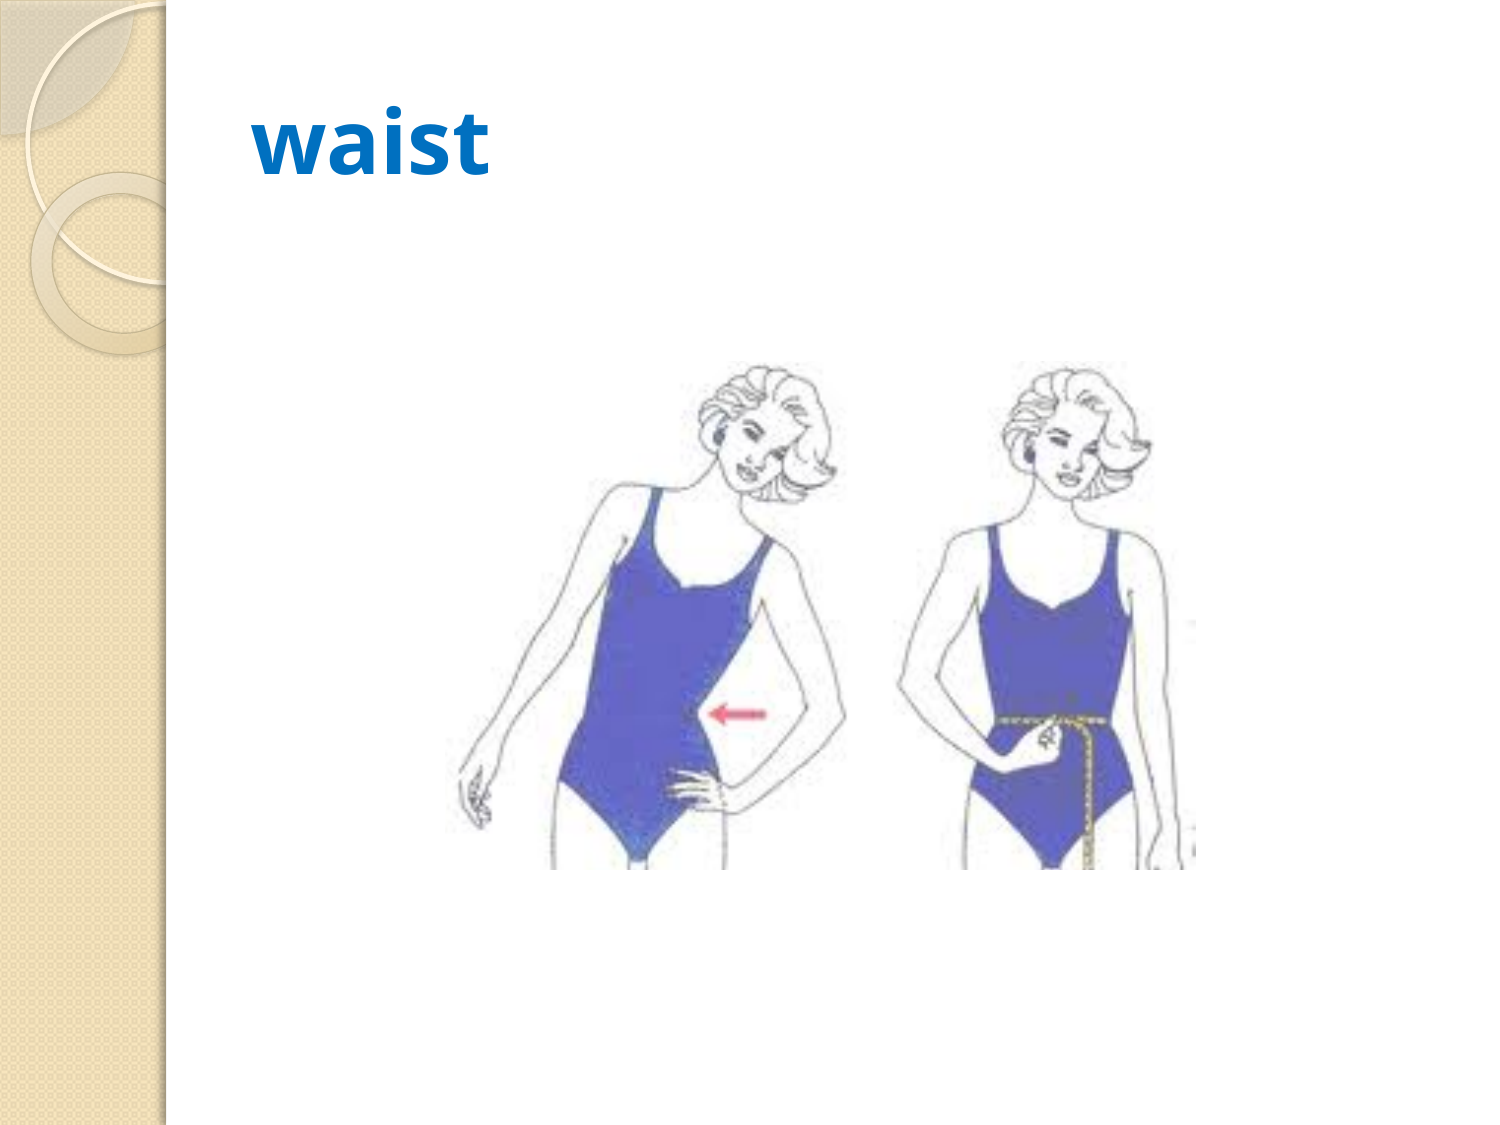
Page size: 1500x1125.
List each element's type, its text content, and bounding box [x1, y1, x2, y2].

title waist [235, 45, 1466, 233]
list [445, 360, 1211, 870]
